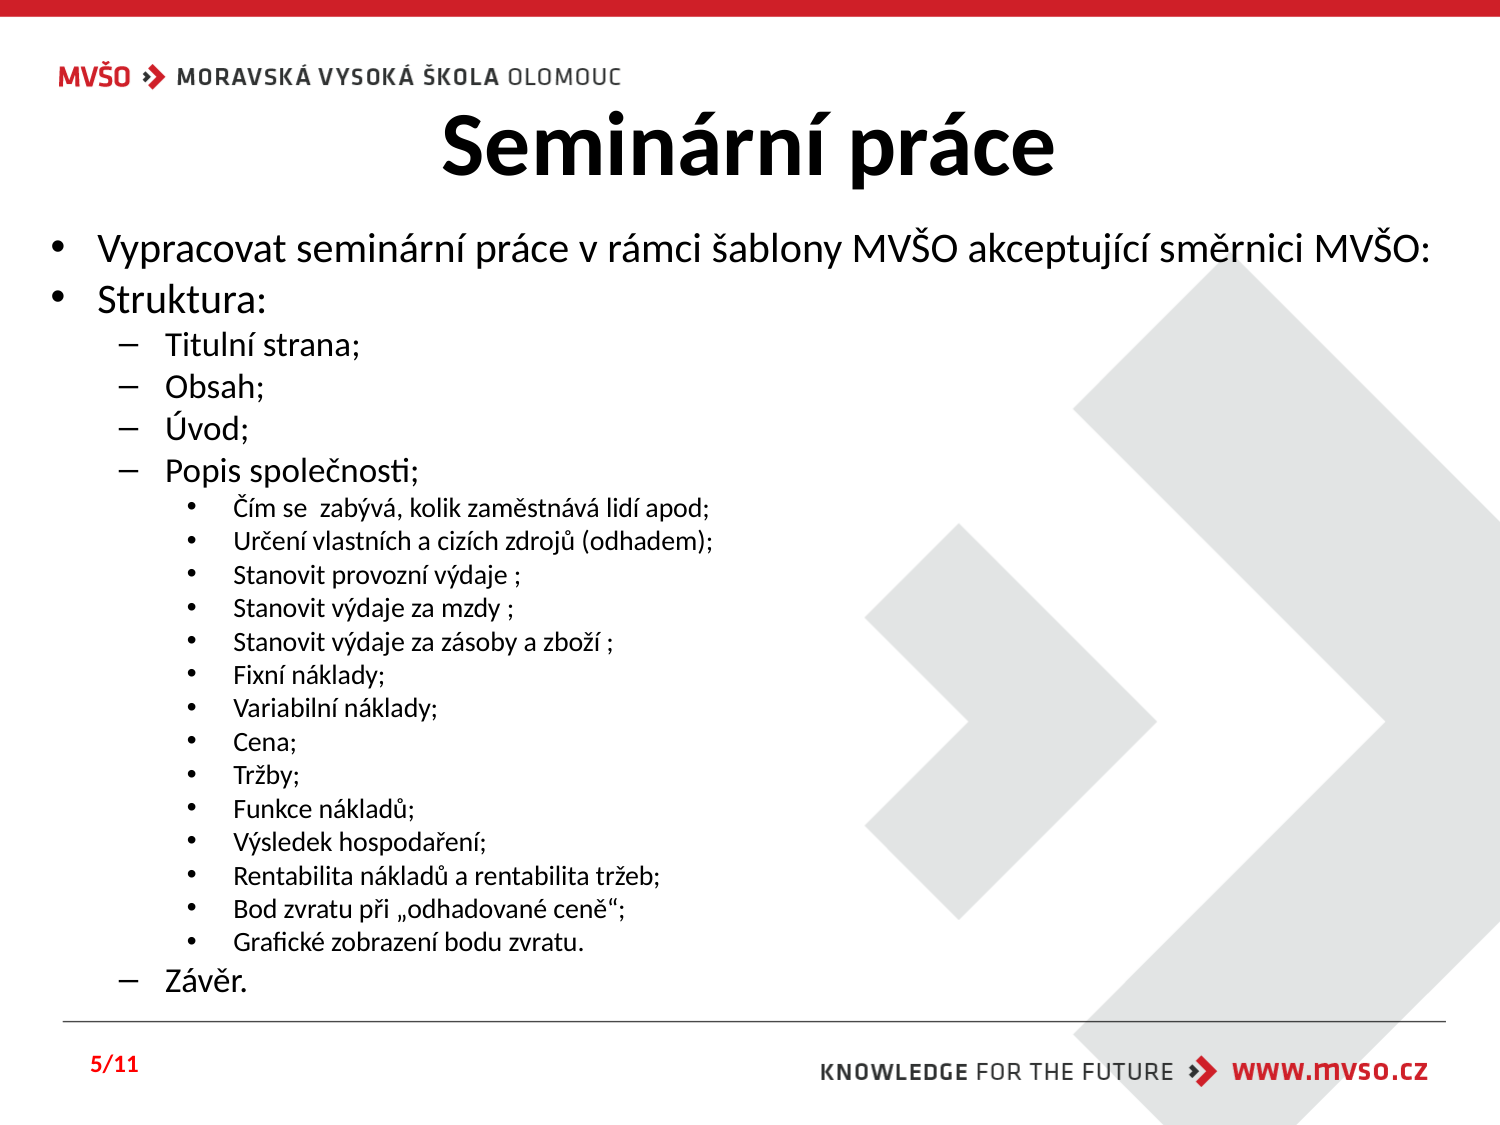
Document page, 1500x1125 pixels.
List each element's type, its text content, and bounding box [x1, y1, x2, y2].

picture [0, 0, 1500, 1125]
text_box 5/11 [74, 1040, 213, 1085]
title Seminární práce [75, 45, 1425, 233]
